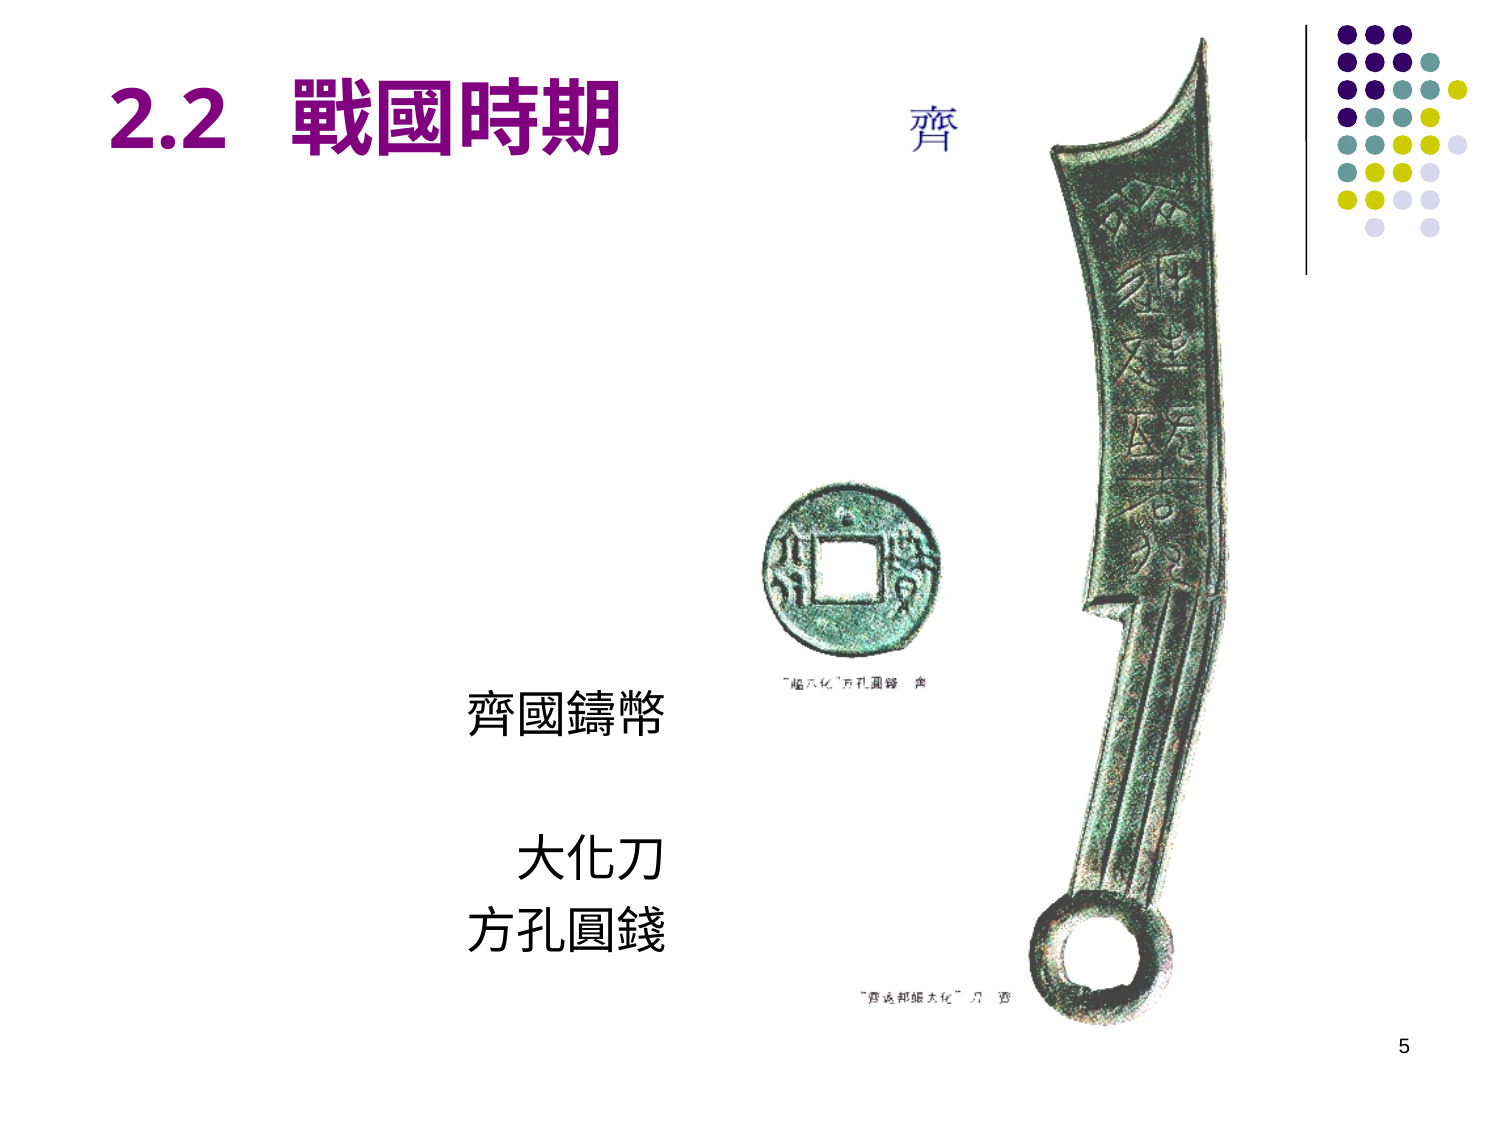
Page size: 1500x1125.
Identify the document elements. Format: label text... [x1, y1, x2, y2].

slide_number 5 [1074, 1024, 1426, 1101]
text_box 齊國鑄幣 大化刀 方孔圓錢 [294, 663, 682, 966]
picture [688, 29, 1283, 1059]
text_box 2.2 戰國時期 [93, 42, 683, 173]
